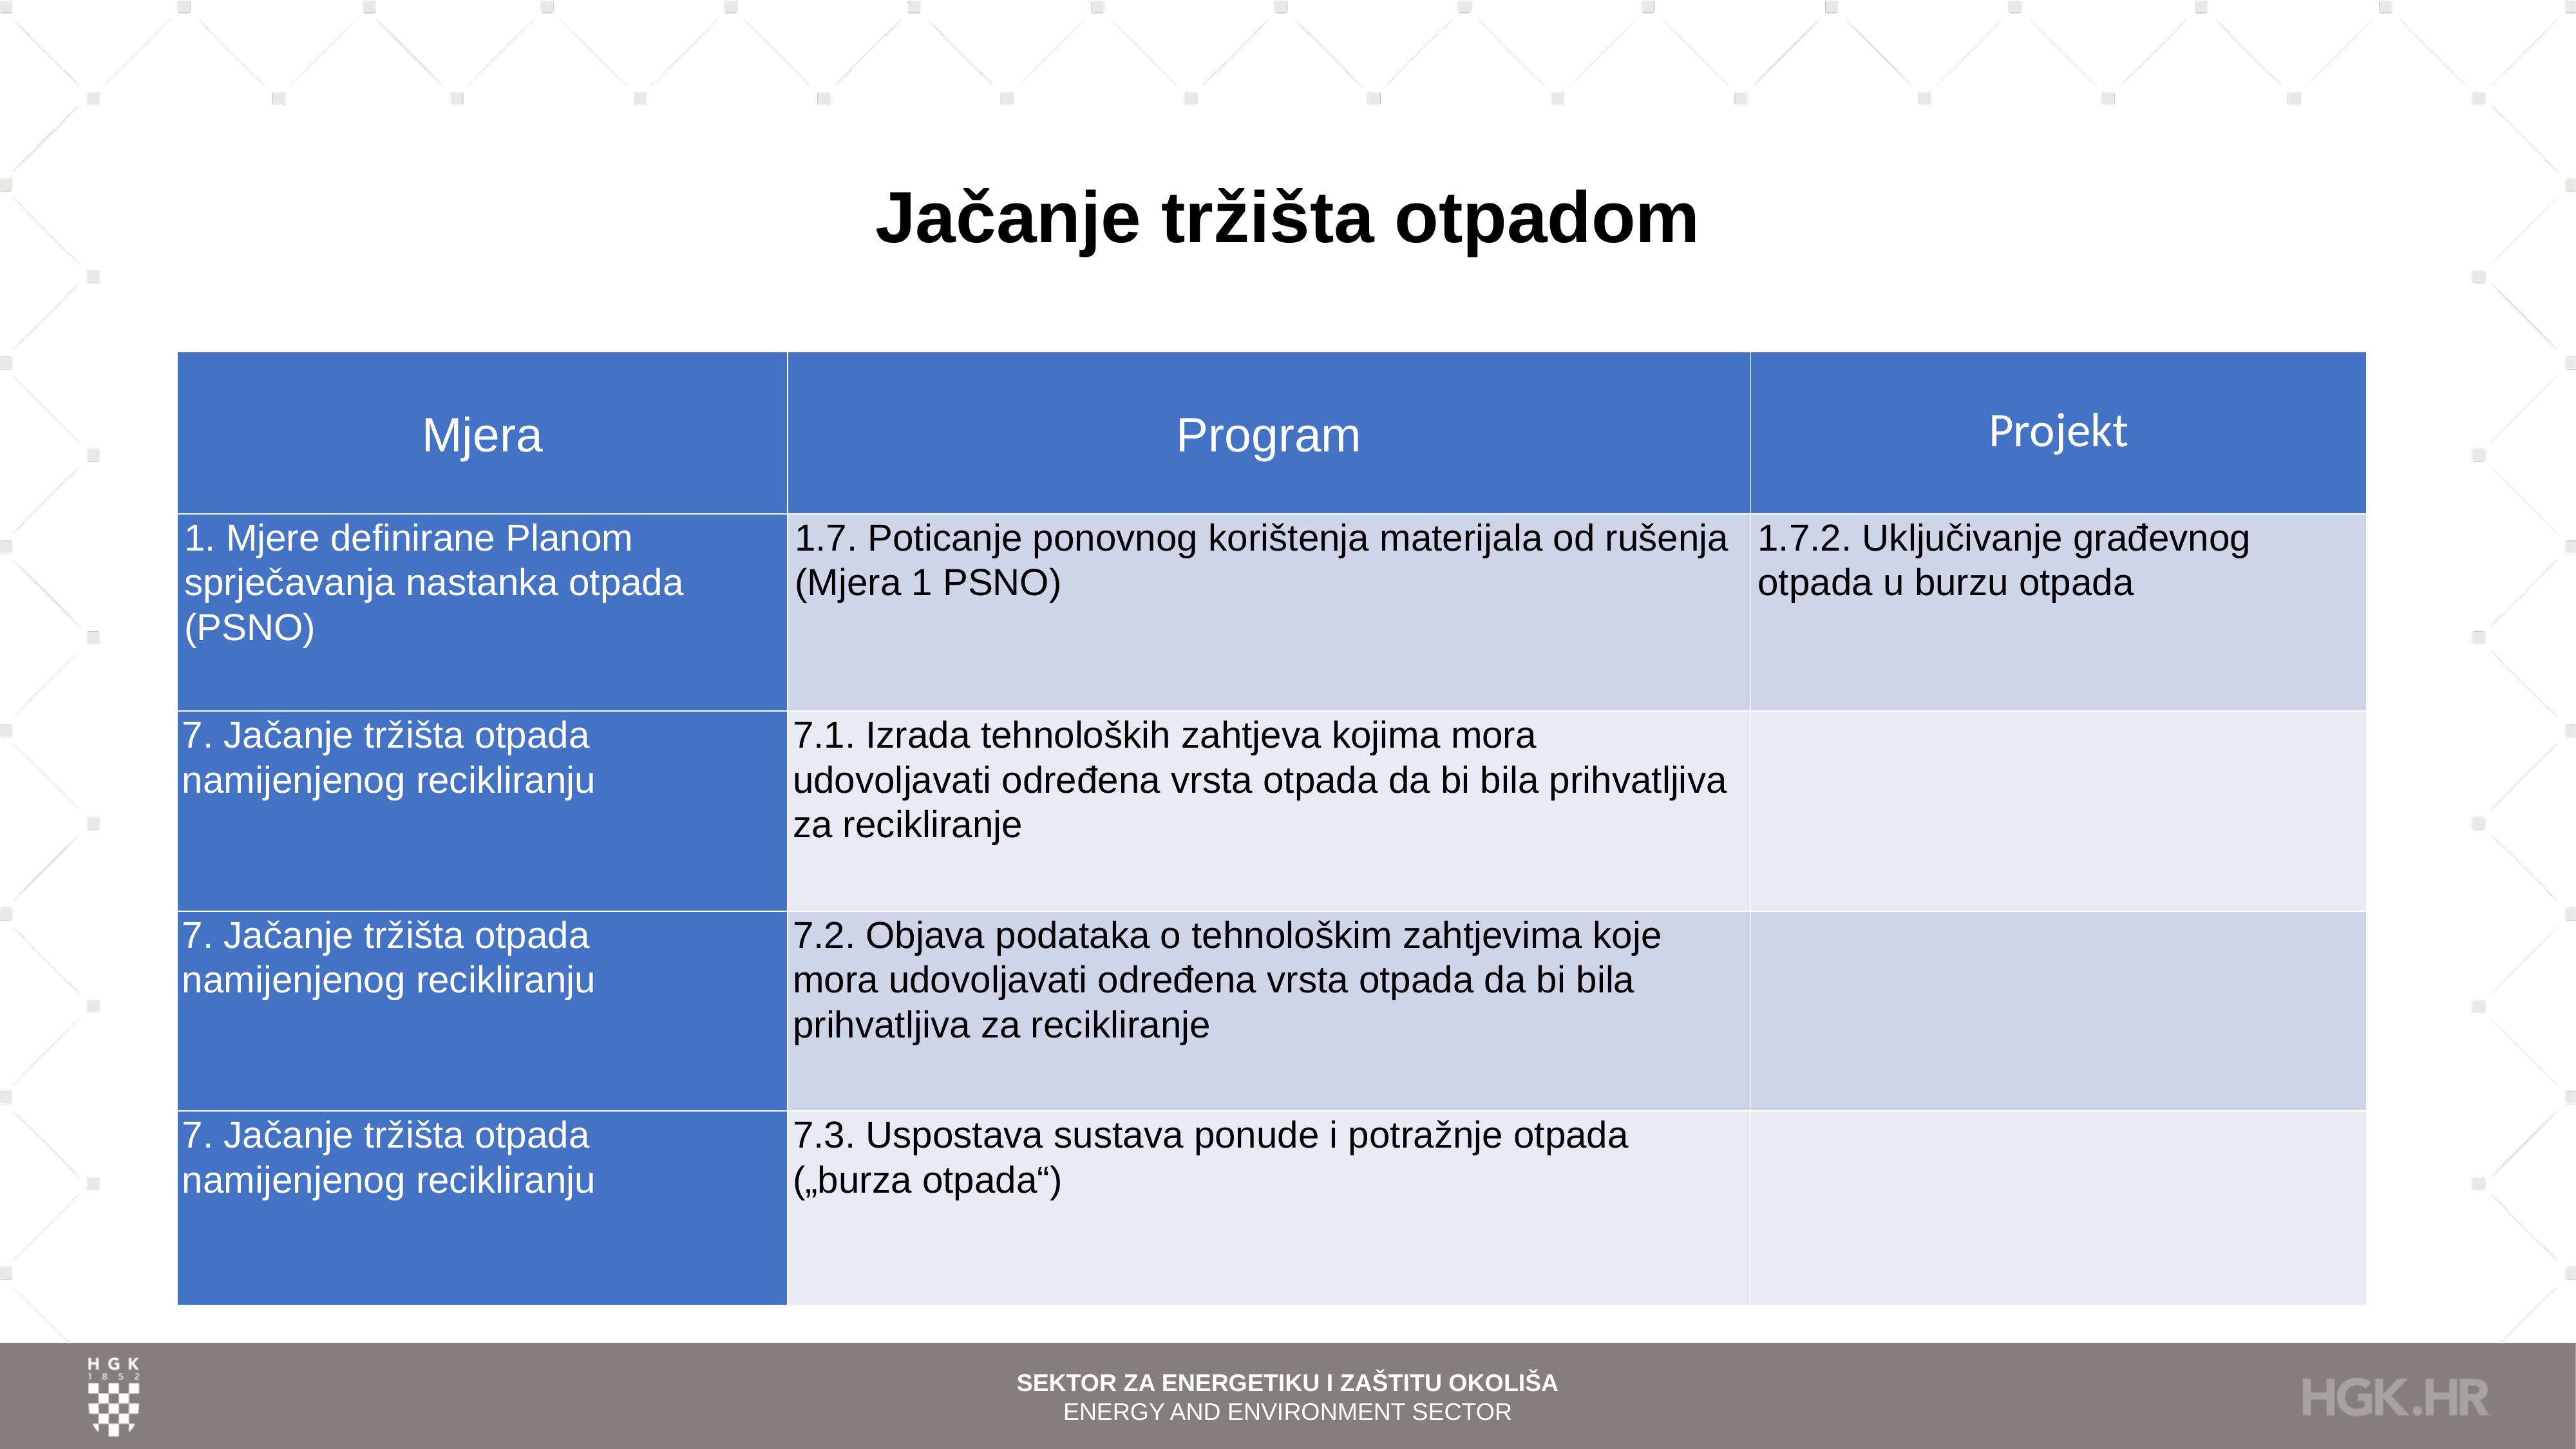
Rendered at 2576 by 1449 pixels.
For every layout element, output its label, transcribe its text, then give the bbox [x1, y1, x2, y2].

table_header Mjera [178, 352, 787, 513]
table_cell [1751, 712, 2366, 911]
table_cell 1.7. Poticanje ponovnog korištenja materijala od rušenja (Mjera 1 PSNO) [788, 515, 1750, 710]
table_cell 7.2. Objava podataka o tehnološkim zahtjevima koje mora udovoljavati određena vrsta otpada da bi bila prihvatljiva za recikliranje [788, 912, 1750, 1110]
table_header Projekt [1751, 352, 2366, 513]
table_cell 7. Jačanje tržišta otpada namijenjenog recikliranju [178, 912, 787, 1110]
table_cell 1. Mjere definirane Planom sprječavanja nastanka otpada (PSNO) [178, 515, 787, 710]
table_cell 7.3. Uspostava sustava ponude i potražnje otpada („burza otpada“) [788, 1112, 1750, 1305]
table_cell [1751, 1112, 2366, 1305]
table_cell 1.7.2. Uključivanje građevnog otpada u burzu otpada [1751, 515, 2366, 710]
table_cell 7.1. Izrada tehnoloških zahtjeva kojima mora udovoljavati određena vrsta otpada da bi bila prihvatljiva za recikliranje [788, 712, 1750, 911]
table_cell 7. Jačanje tržišta otpada namijenjenog recikliranju [178, 1112, 787, 1305]
table_cell 7. Jačanje tržišta otpada namijenjenog recikliranju [178, 712, 787, 911]
table_header Program [788, 352, 1750, 513]
title Jačanje tržišta otpadom [177, 134, 2399, 304]
table_cell [1751, 912, 2366, 1110]
